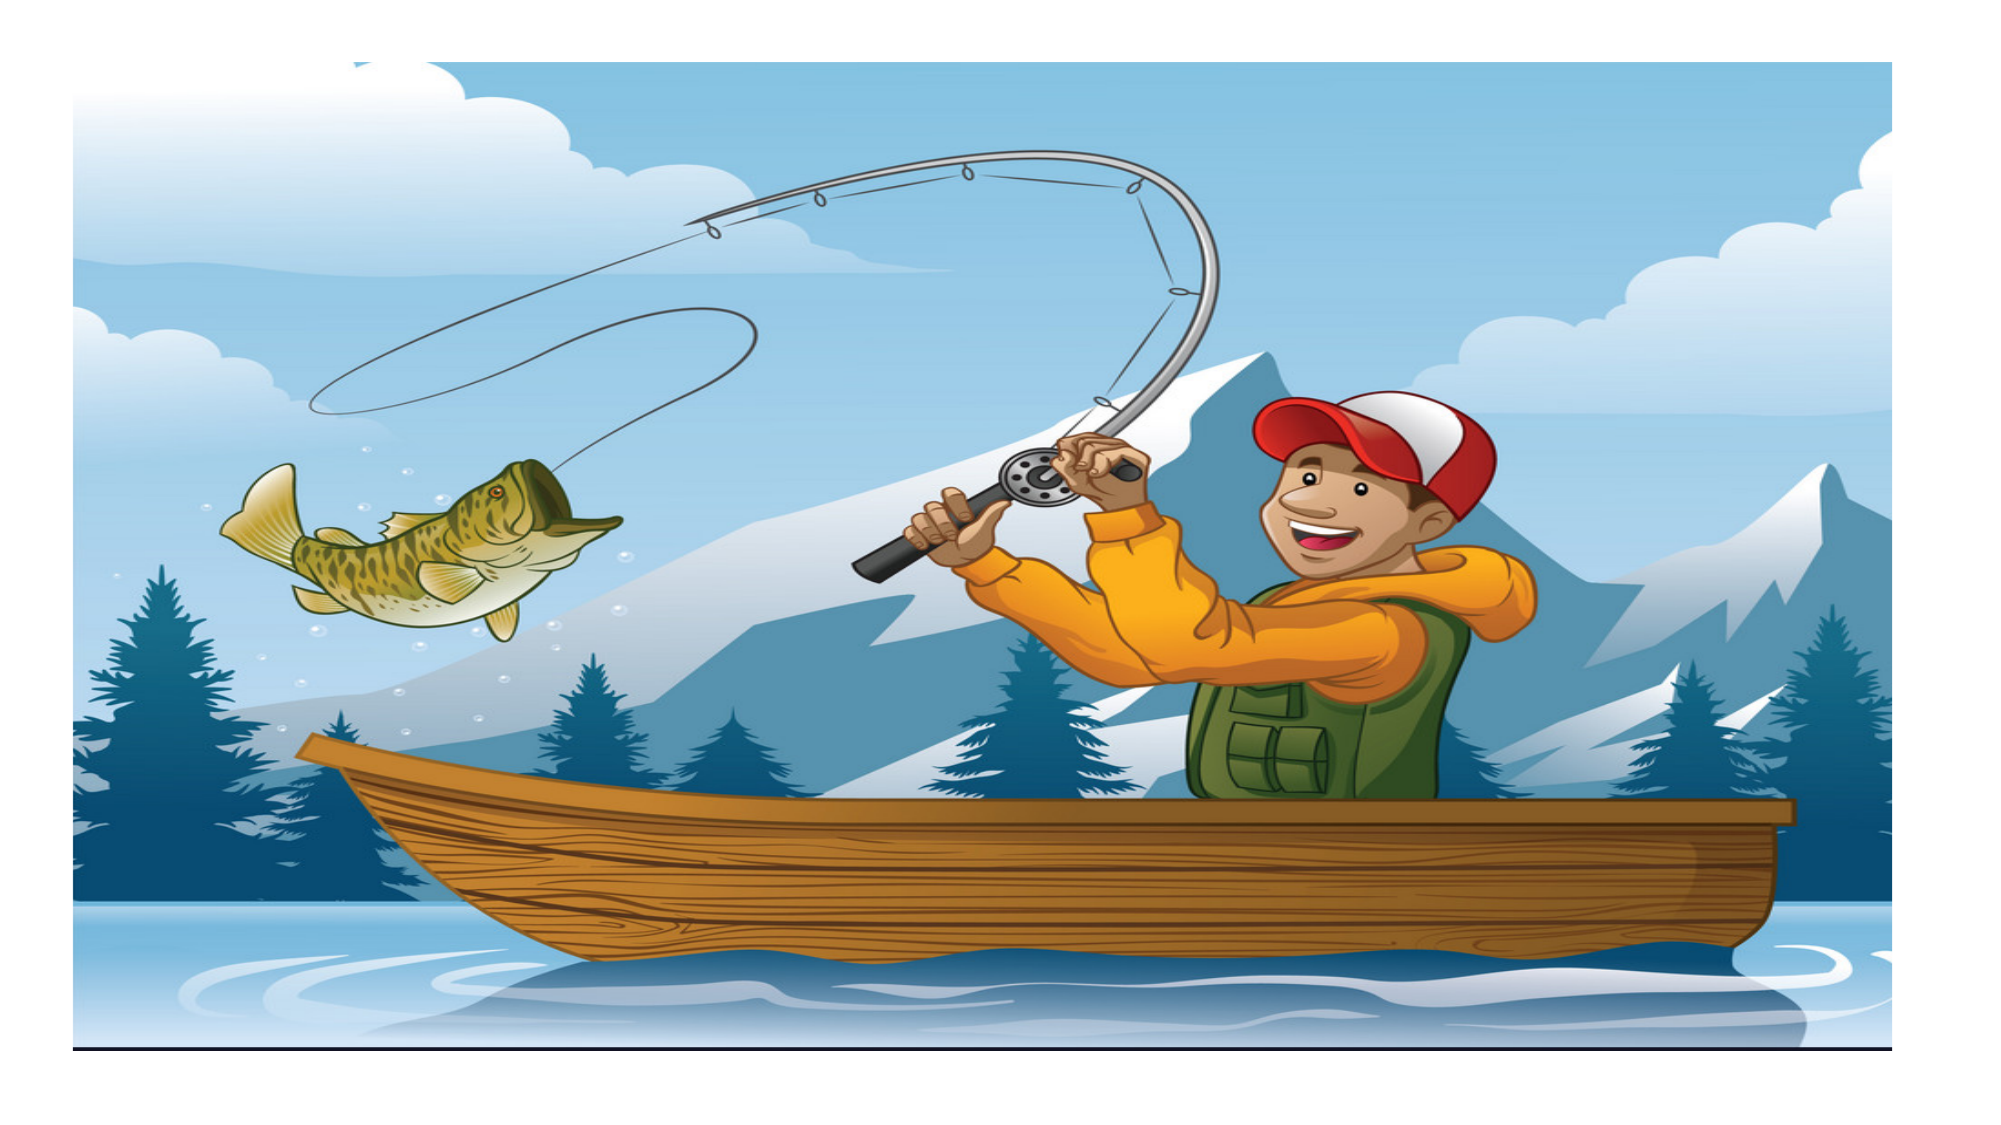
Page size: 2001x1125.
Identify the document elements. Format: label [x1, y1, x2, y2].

picture [72, 62, 1893, 1051]
